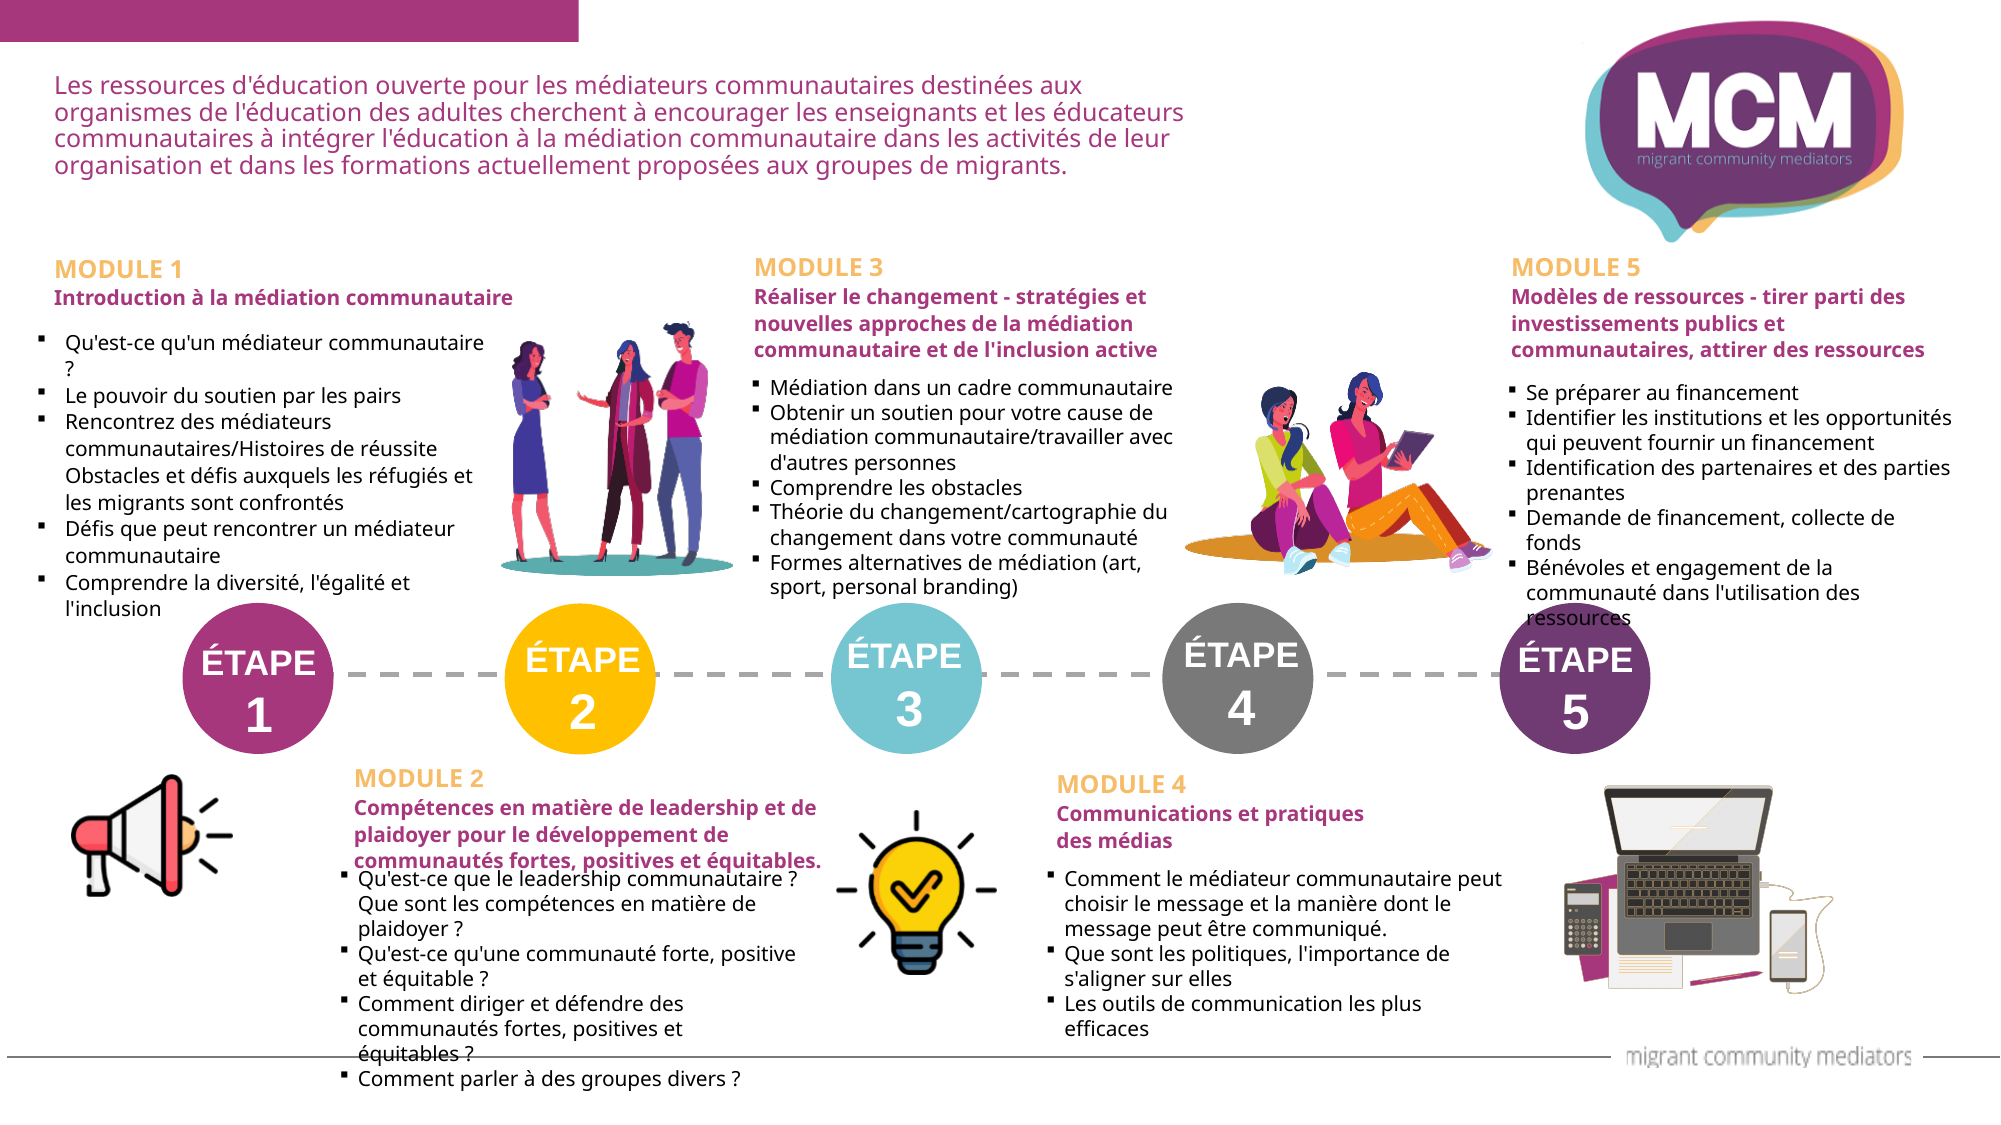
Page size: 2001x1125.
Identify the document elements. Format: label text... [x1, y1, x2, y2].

text_box ÉTAPE 3 [828, 675, 992, 744]
text_box MODULE 5 Modèles de ressources - tirer parti des investissements publics et communautaires, attirer des ressources [1496, 242, 1948, 372]
text_box Médiation dans un cadre communautaire Obtenir un soutien pour votre cause de médiation communautaire/travailler avec d'autres personnes Comprendre les obstacles Théorie du changement/cartographie du changement dans votre communauté Formes alternatives de médiation (art, sport, personal branding) [736, 366, 1213, 628]
text_box MODULE 3 Réaliser le changement - stratégies et nouvelles approches de la médiation communautaire et de l'inclusion active [738, 242, 1199, 366]
text_box [233, 750, 283, 754]
picture [501, 321, 733, 576]
picture [1185, 372, 1493, 575]
picture [1538, 727, 1858, 1048]
picture [71, 774, 233, 897]
text_box ÉTAPE 1 [177, 632, 341, 750]
picture [1573, 5, 1919, 246]
text_box [1517, 602, 1633, 629]
text_box ÉTAPE 4 [1160, 624, 1323, 674]
text_box [547, 747, 613, 753]
text_box MODULE 2 Compétences en matière de leadership et de plaidoyer pour le développement de communautés fortes, positives et équitables. [339, 753, 846, 901]
text_box [523, 603, 637, 629]
text_box Se préparer au financement Identifier les institutions et les opportunités qui peuvent fournir un financement Identification des partenaires et des parties prenantes Demande de financement, collecte de fonds Bénévoles et engagement de la communauté dans l'utilisation des ressources [1493, 372, 1969, 513]
text_box ÉTAPE 2 [501, 629, 665, 674]
list Les ressources d'éducation ouverte pour les médiateurs communautaires destinées aux organismes de l'éducation des adultes cherchent à encourager les enseignants et les éducateurs communautaires à intégrer l'éducation à la médiation communautaire dans les activités de leur organisation et dans les formations actuellement proposées aux groupes de migrants. [39, 65, 1203, 292]
text_box ÉTAPE 2 [501, 675, 665, 747]
text_box [1213, 602, 1291, 624]
picture [836, 810, 997, 975]
text_box [869, 744, 944, 754]
text_box MODULE 1 Introduction à la médiation communautaire [39, 243, 655, 321]
text_box ÉTAPE 3 [828, 628, 992, 674]
text_box MODULE 4 Communications et pratiques des médias [1041, 759, 1397, 857]
text_box [1197, 742, 1279, 754]
text_box Qu'est-ce que le leadership communautaire ? Que sont les compétences en matière de plaidoyer ? Qu'est-ce qu'une communauté forte, positive et équitable ? Comment diriger et défendre des communautés fortes, positives et équitables ? Comment parler à des groupes divers ? [324, 857, 818, 999]
text_box Qu'est-ce qu'un médiateur communautaire ? Le pouvoir du soutien par les pairs Rencontrez des médiateurs communautaires/Histoires de réussite Obstacles et défis auxquels les réfugiés et les migrants sont confrontés Défis que peut rencontrer un médiateur communautaire Comprendre la diversité, l'égalité et l'inclusion [21, 319, 502, 461]
text_box Comment le médiateur communautaire peut choisir le message et la manière dont le message peut être communiqué. Que sont les politiques, l'importance de s'aligner sur elles Les outils de communication les plus efficaces [1030, 857, 1520, 999]
text_box ÉTAPE 4 [1160, 675, 1323, 742]
text_box ÉTAPE 5 [1494, 629, 1658, 747]
text_box [198, 602, 318, 632]
